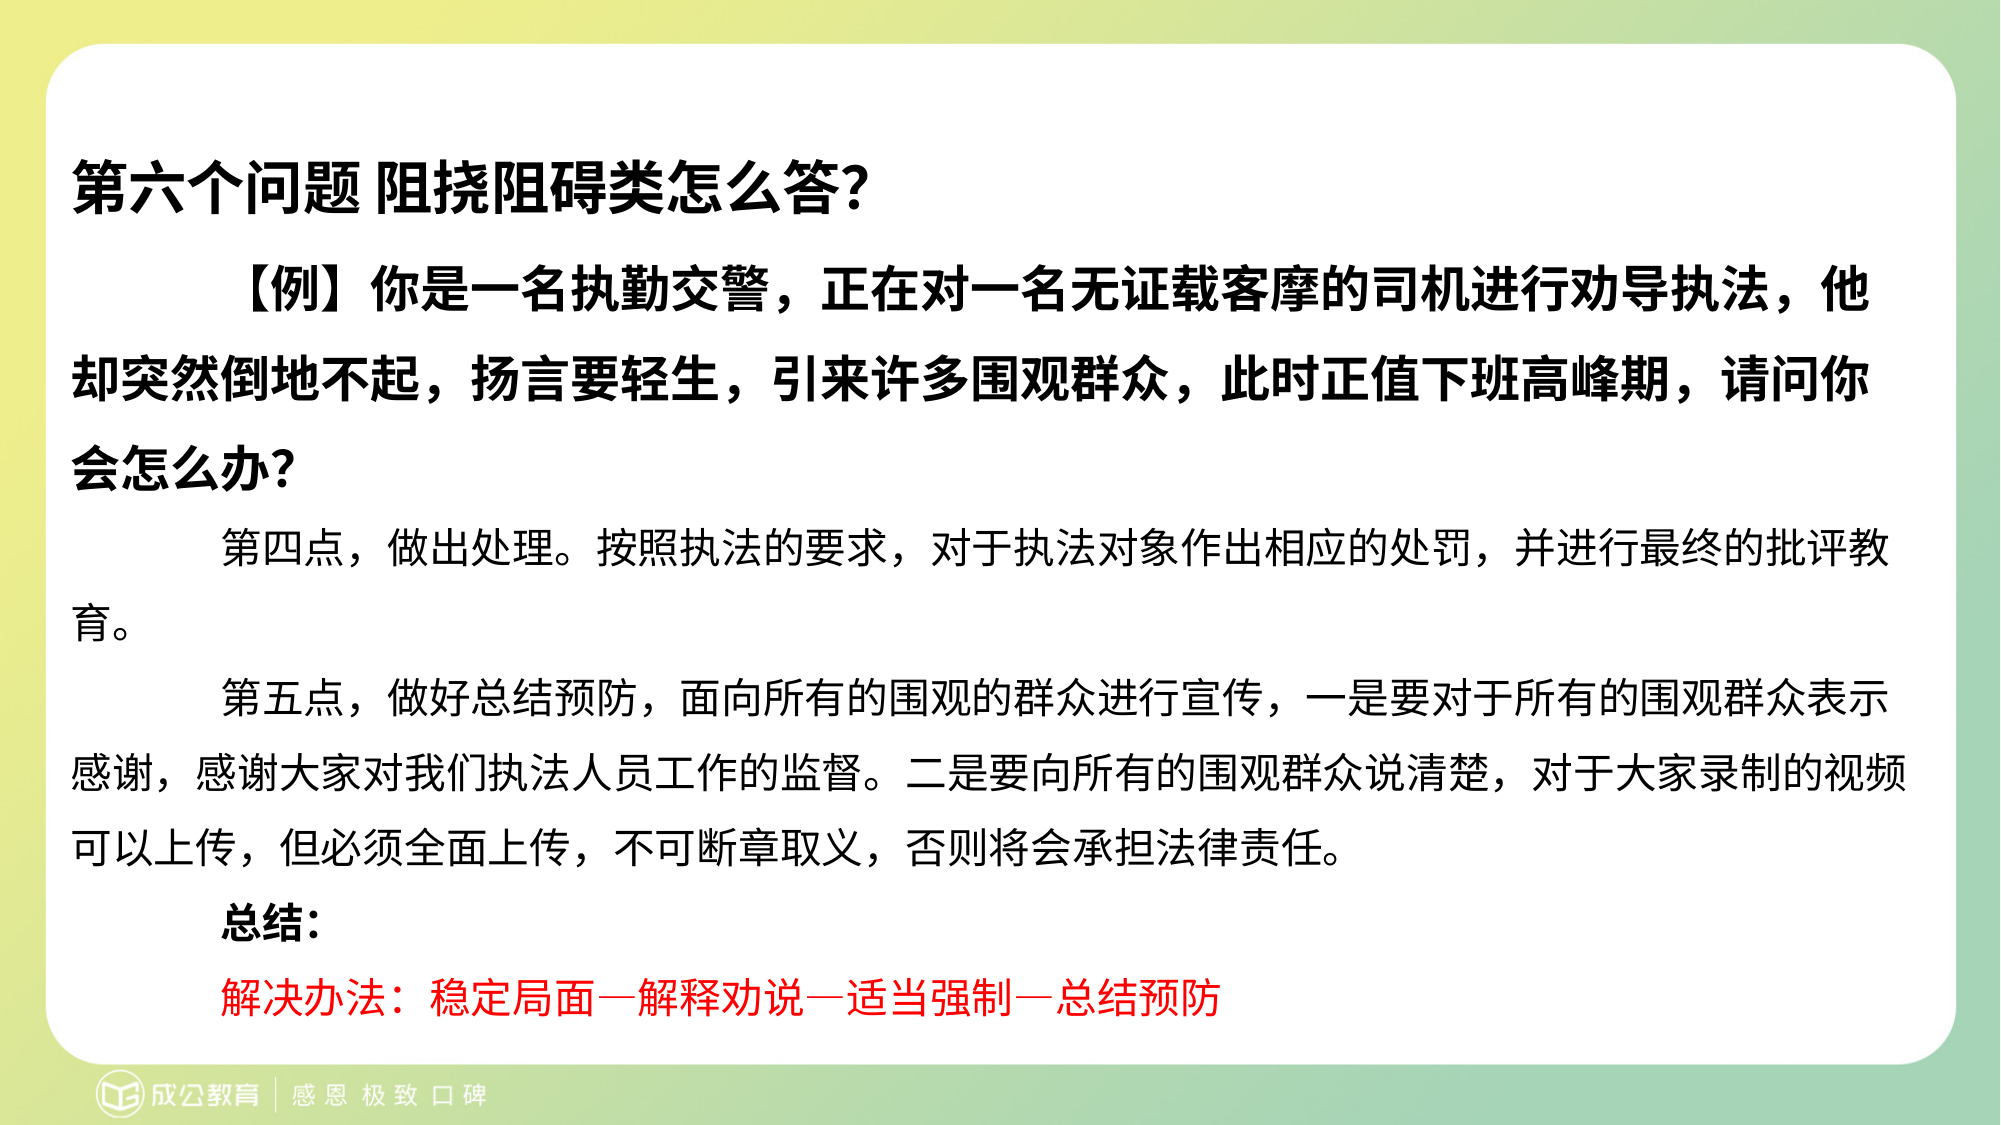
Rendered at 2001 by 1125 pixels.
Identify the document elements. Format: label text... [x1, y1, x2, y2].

text_box [560, 288, 1228, 349]
list 【例】你是一名执勤交警，正在对一名无证载客摩的司机进行劝导执法，他却突然倒地不起，扬言要轻生，引来许多围观群众，此时正值下班高峰期，请问你会怎么办？ 第四点，做出处理。按照执法的要求，对于执法对象作出相应的处罚，并进行最终的批评教育。 第五点，做好总结预防，面向所有的围观的群众进行宣传，一是要对于所有的围观群众表示感谢，感谢大家对我们执法人员工作的监督。二是要向所有的围观群众说清楚，对于大家录制的视频可以上传，但必须全面上传，不可断章取义，否则将会承担法律责任。 总结： 解决办法：稳定局面—解释劝说—适当强制—总结预防 [55, 219, 1925, 1015]
title 第六个问题 阻挠阻碍类怎么答？ [55, 143, 1394, 219]
picture [0, 0, 2001, 1125]
